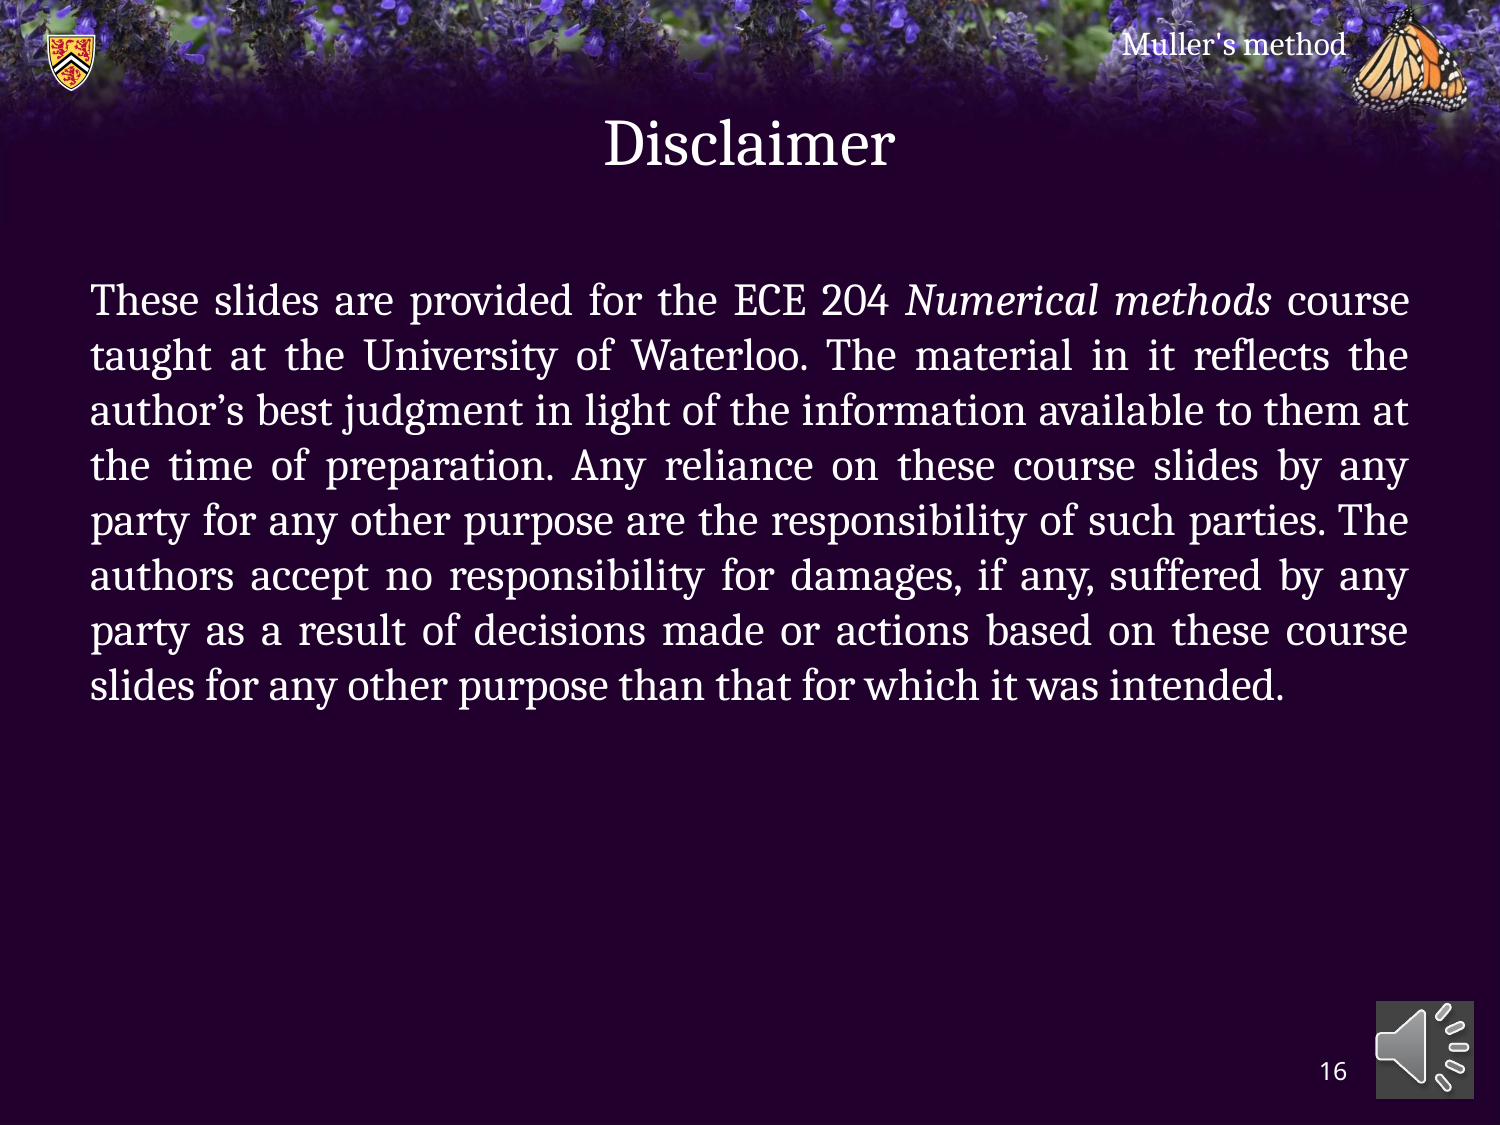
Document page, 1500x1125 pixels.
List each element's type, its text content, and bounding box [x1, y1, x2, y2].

picture [0, 0, 1500, 1125]
title Disclaimer [75, 45, 1425, 233]
footer Muller's method [320, 12, 1363, 73]
slide_number 16 [1187, 1042, 1363, 1103]
list These slides are provided for the ece 204 Numerical methods course taught at the University of Waterloo. The material in it reflects the author’s best judgment in light of the information available to them at the time of preparation. Any reliance on these course slides by any party for any other purpose are the responsibility of such parties. The authors accept no responsibility for damages, if any, suffered by any party as a result of decisions made or actions based on these course slides for any other purpose than that for which it was intended. [75, 262, 1425, 1005]
